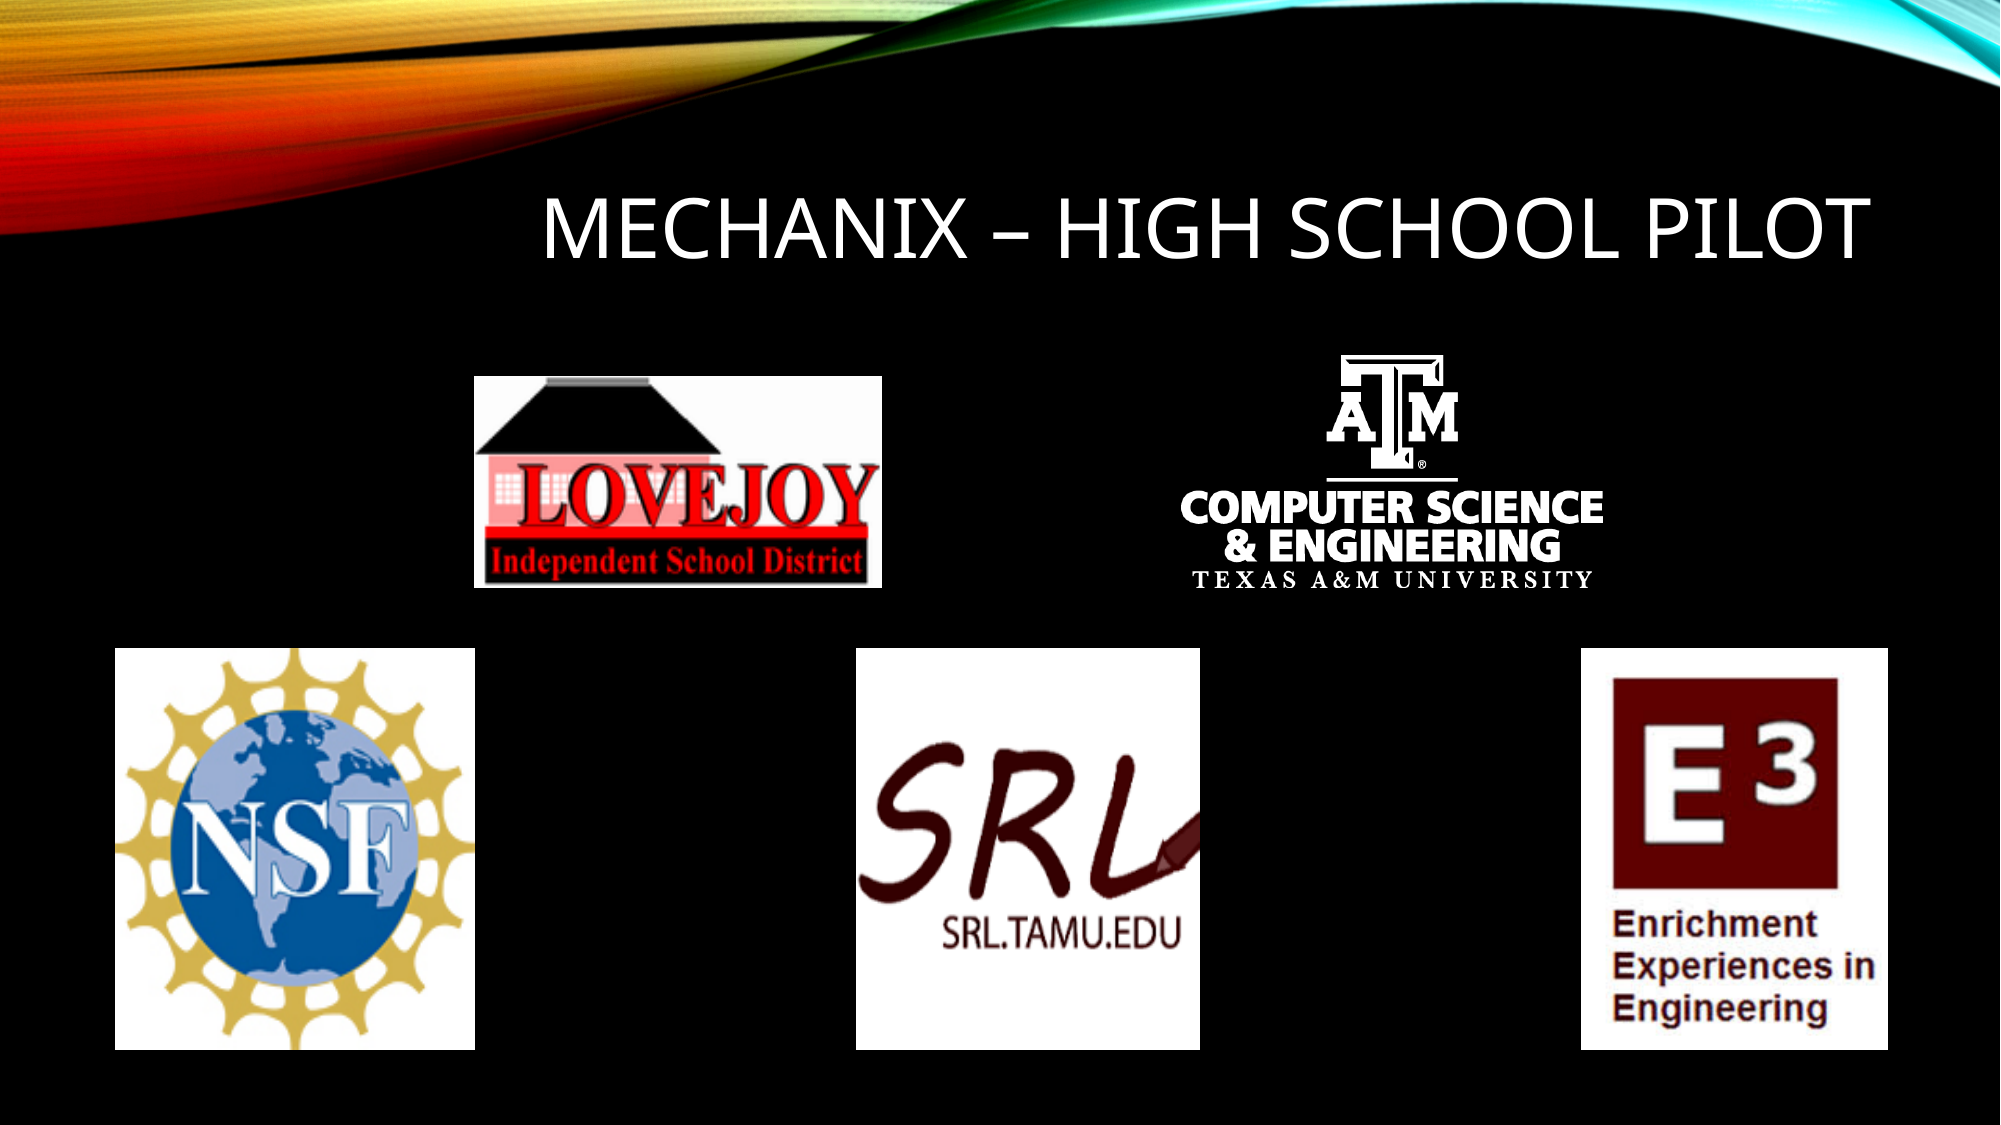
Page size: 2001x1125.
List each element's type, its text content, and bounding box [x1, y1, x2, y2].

title Mechanix – High School Pilot [474, 125, 1888, 338]
picture [855, 647, 1201, 1050]
picture [1580, 647, 1888, 1050]
picture [0, 0, 2000, 237]
picture [1180, 355, 1603, 588]
picture [474, 376, 882, 588]
picture [115, 647, 476, 1050]
